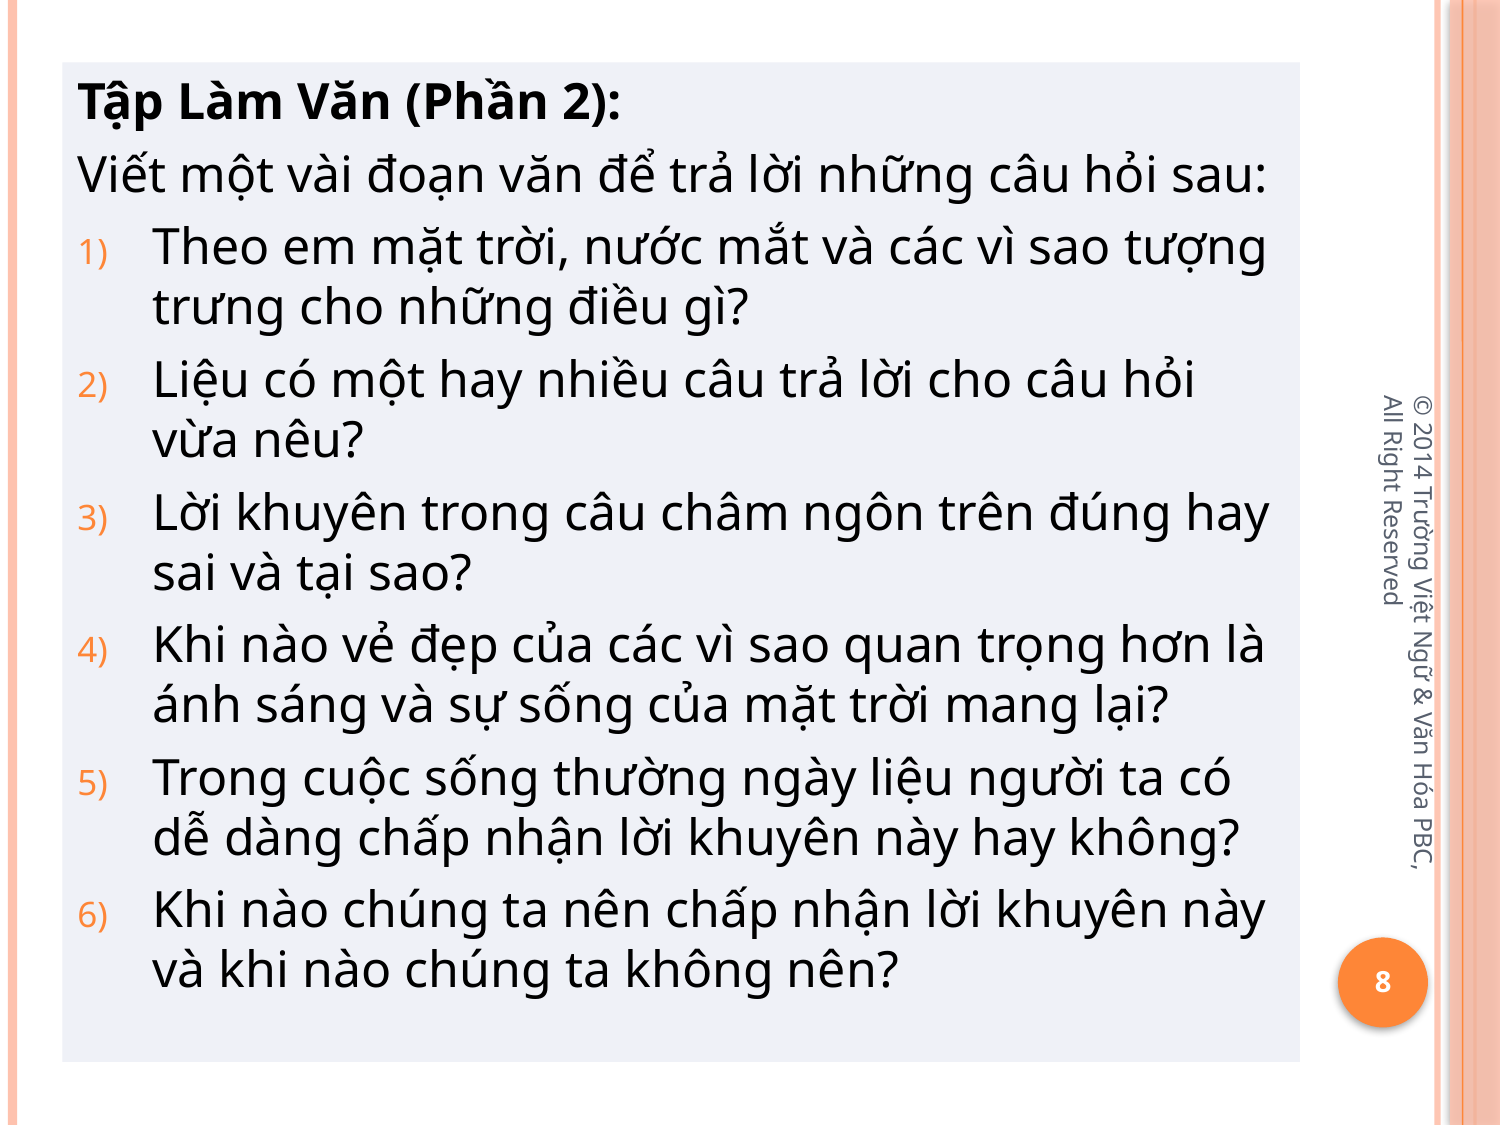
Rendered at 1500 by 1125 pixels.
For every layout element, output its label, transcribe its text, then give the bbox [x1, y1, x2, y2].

slide_number 8 [1333, 940, 1434, 1027]
footer © 2014 Trường Việt Ngữ & Văn Hóa PBC, All Right Reserved [1379, 380, 1440, 906]
list Tập Làm Văn (Phần 2): Viết một vài đoạn văn để trả lời những câu hỏi sau: Theo em mặt trời, nước mắt và các vì sao tượng trưng cho những điều gì? Liệu có một hay nhiều câu trả lời cho câu hỏi vừa nêu? Lời khuyên trong câu châm ngôn trên đúng hay sai và tại sao? Khi nào vẻ đẹp của các vì sao quan trọng hơn là ánh sáng và sự sống của mặt trời mang lại? Trong cuộc sống thường ngày liệu người ta có dễ dàng chấp nhận lời khuyên này hay không? Khi nào chúng ta nên chấp nhận lời khuyên này và khi nào chúng ta không nên? [62, 62, 1300, 1062]
